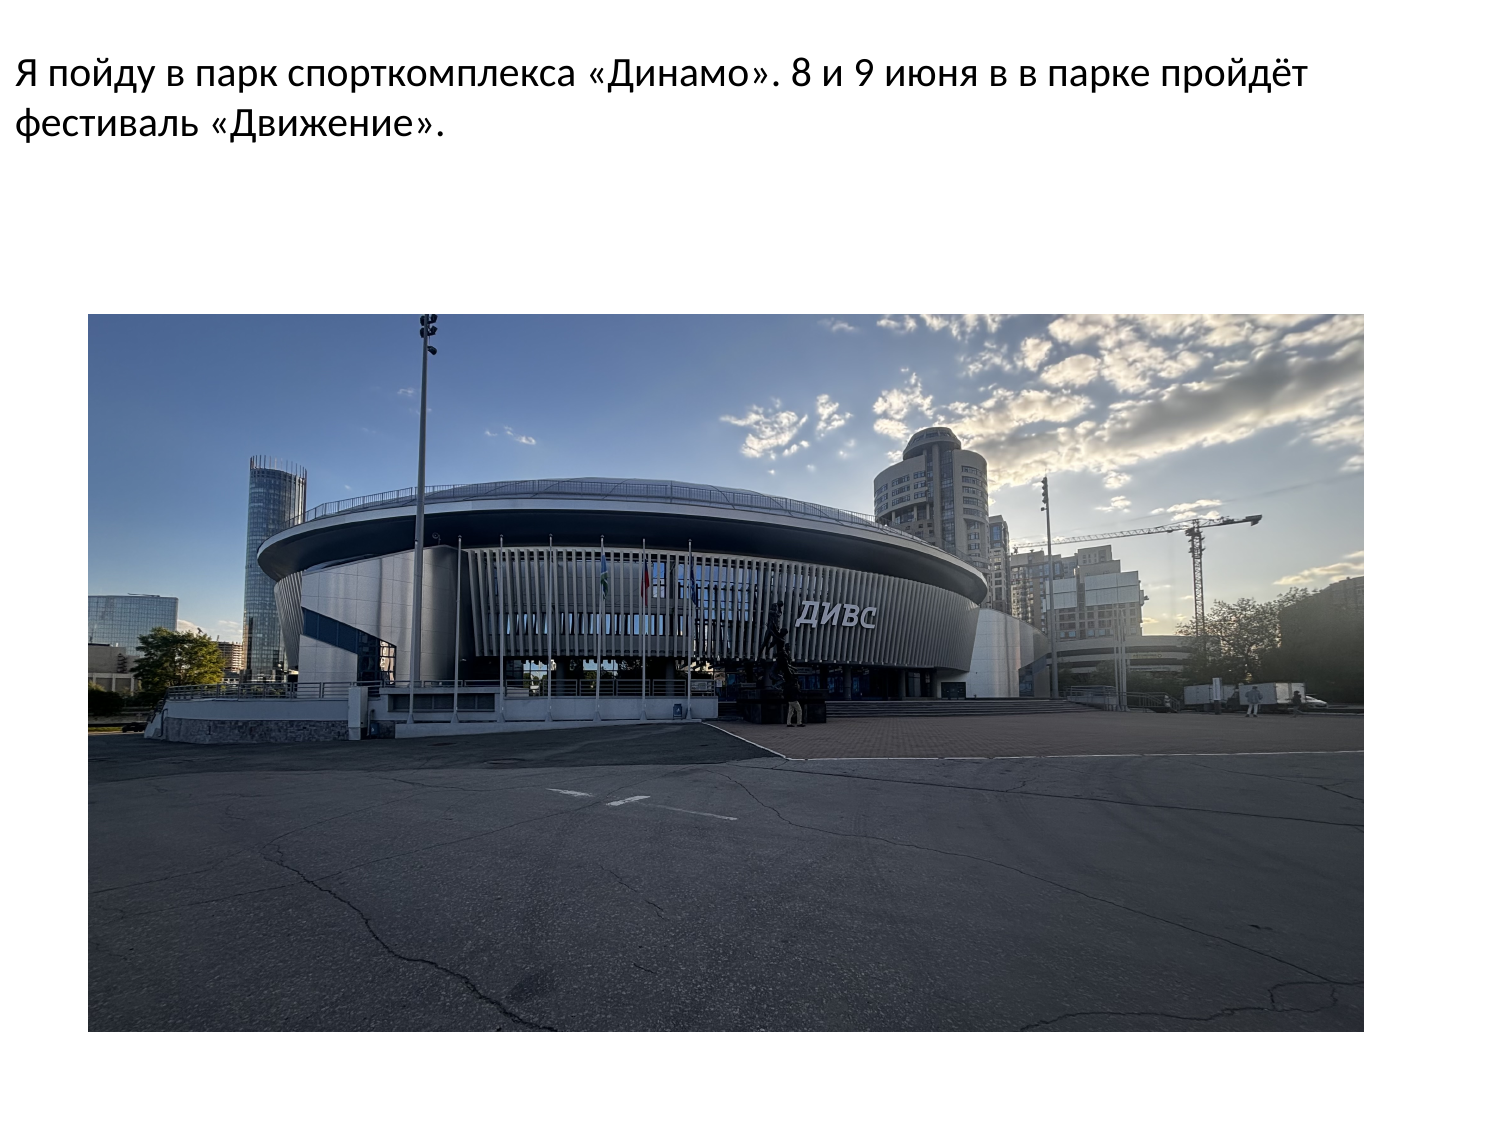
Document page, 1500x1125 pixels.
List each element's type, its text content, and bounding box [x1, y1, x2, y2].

picture [88, 314, 1364, 1032]
title Я пойду в парк спорткомплекса «Динамо». 8 и 9 июня в в парке пройдёт фестиваль «Движение». [0, 1, 1500, 189]
